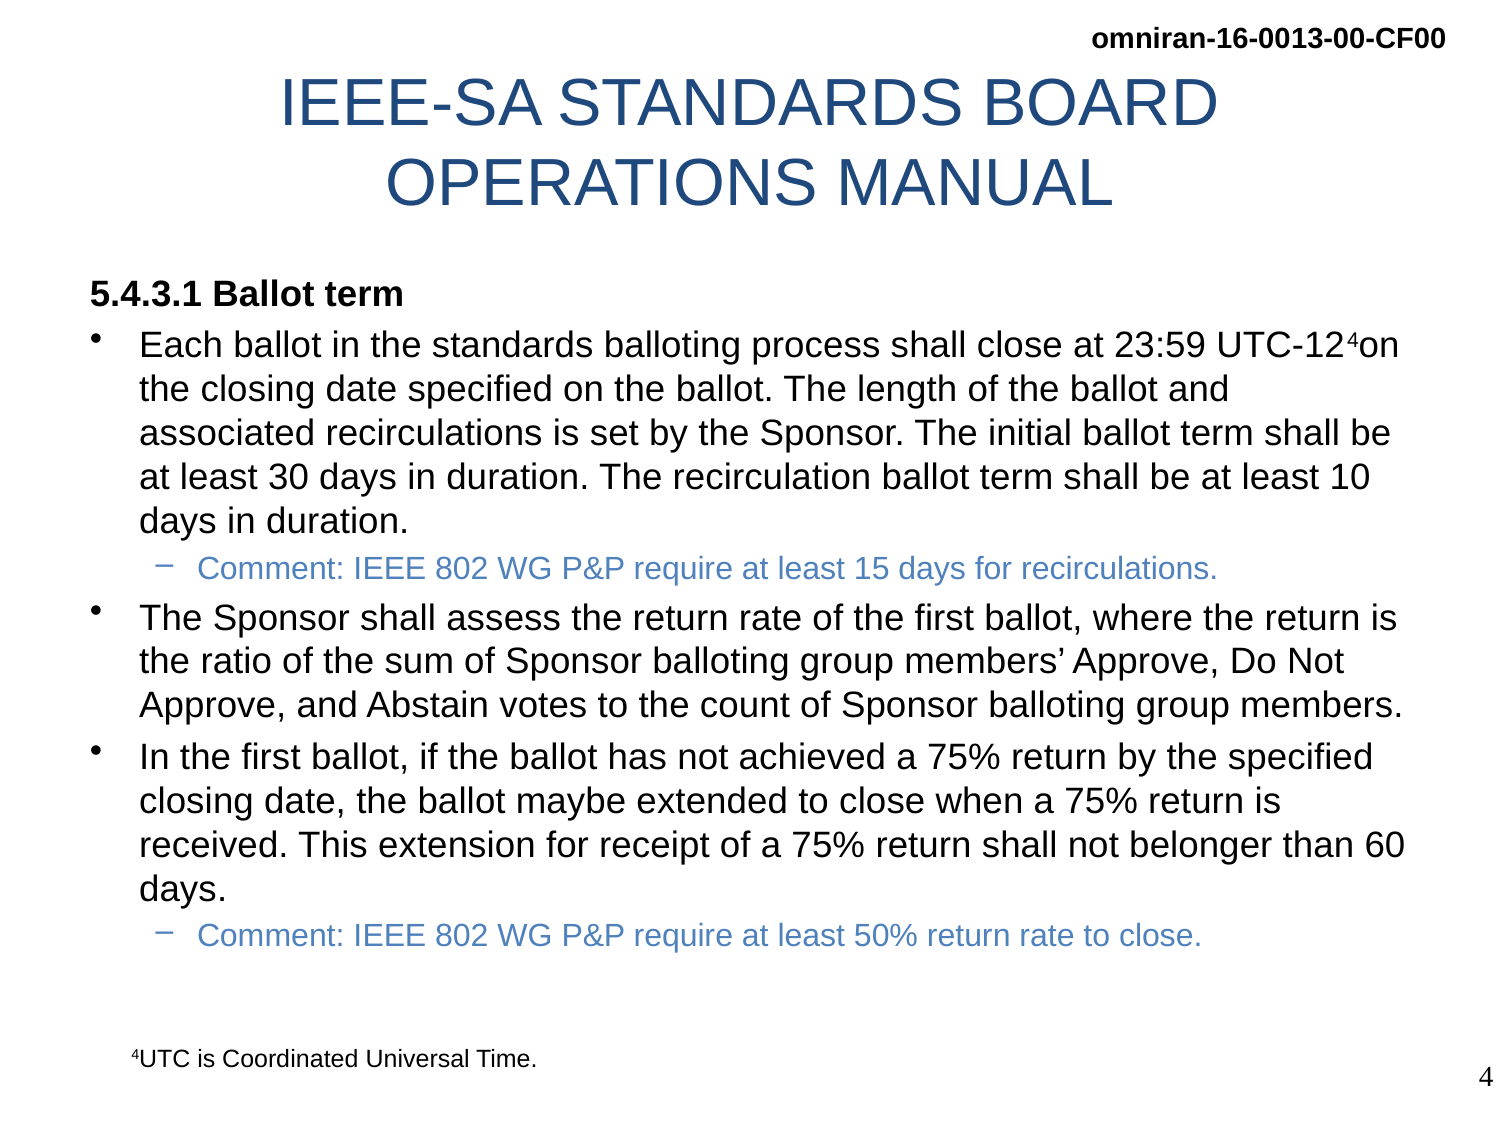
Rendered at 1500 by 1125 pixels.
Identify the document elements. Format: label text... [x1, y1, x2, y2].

title IEEE-SA STANDARDS BOARD OPERATIONS MANUAL [75, 45, 1425, 233]
list 5.4.3.1 Ballot term Each ballot in the standards balloting process shall close at 23:59 UTC-124on the closing date specified on the ballot. The length of the ballot and associated recirculations is set by the Sponsor. The initial ballot term shall be at least 30 days in duration. The recirculation ballot term shall be at least 10 days in duration. Comment: IEEE 802 WG P&P require at least 15 days for recirculations. The Sponsor shall assess the return rate of the first ballot, where the return is the ratio of the sum of Sponsor balloting group members’ Approve, Do Not Approve, and Abstain votes to the count of Sponsor balloting group members. In the first ballot, if the ballot has not achieved a 75% return by the specified closing date, the ballot maybe extended to close when a 75% return is received. This extension for receipt of a 75% return shall not belonger than 60 days. Comment: IEEE 802 WG P&P require at least 50% return rate to close. [75, 262, 1425, 1005]
text_box 4UTC is Coordinated Universal Time. [116, 1035, 554, 1080]
